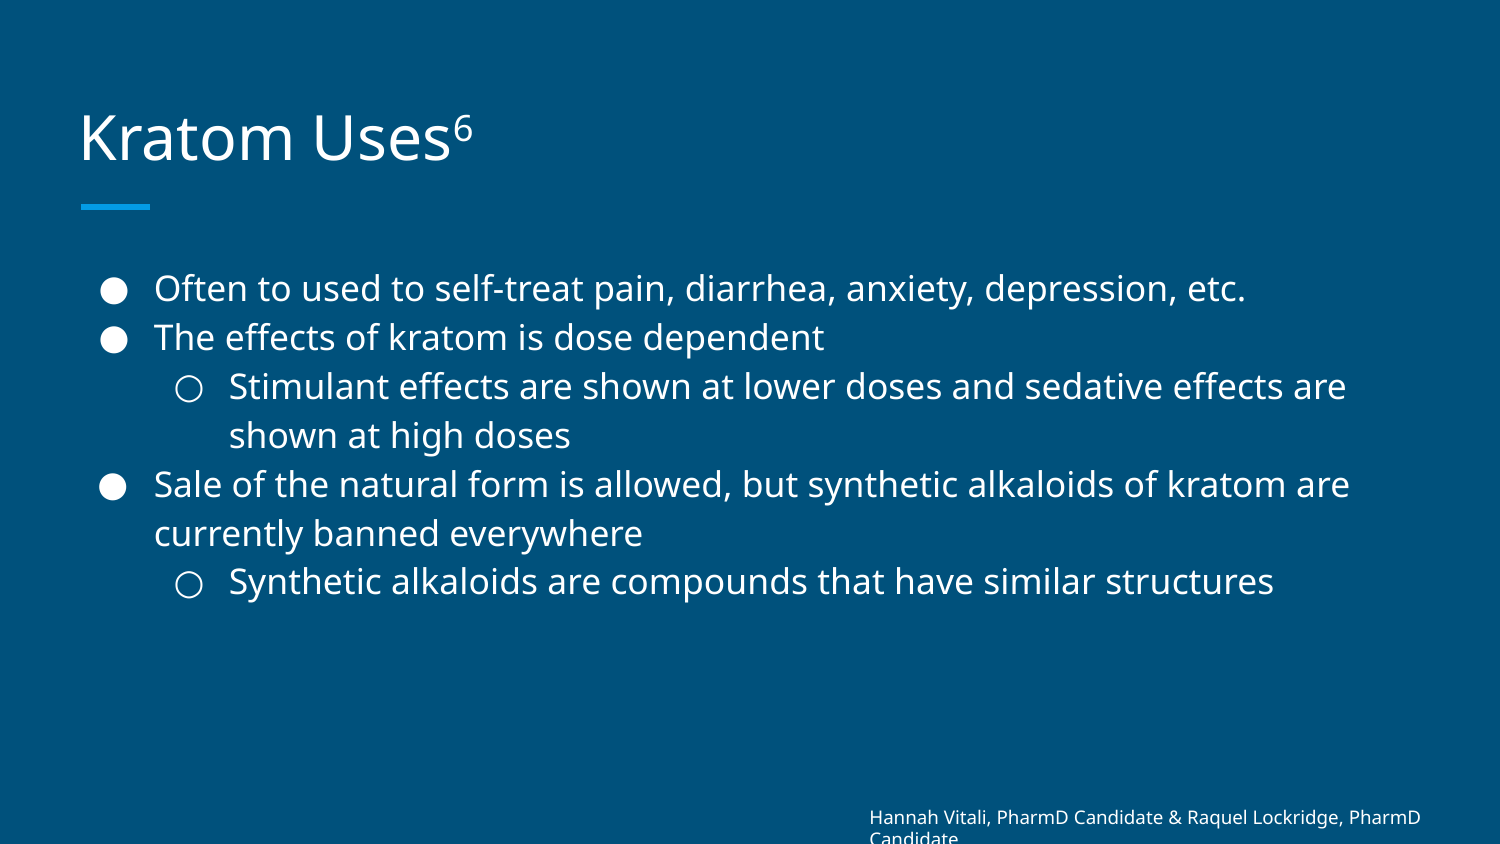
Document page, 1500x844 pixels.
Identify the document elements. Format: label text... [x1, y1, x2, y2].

list Often to used to self-treat pain, diarrhea, anxiety, depression, etc. The effects of kratom is dose dependent Stimulant effects are shown at lower doses and sedative effects are shown at high doses Sale of the natural form is allowed, but synthetic alkaloids of kratom are currently banned everywhere Synthetic alkaloids are compounds that have similar structures [63, 244, 1437, 750]
title Kratom Uses6 [63, 75, 1437, 188]
text_box Hannah Vitali, PharmD Candidate & Raquel Lockridge, PharmD Candidate [854, 790, 1500, 844]
